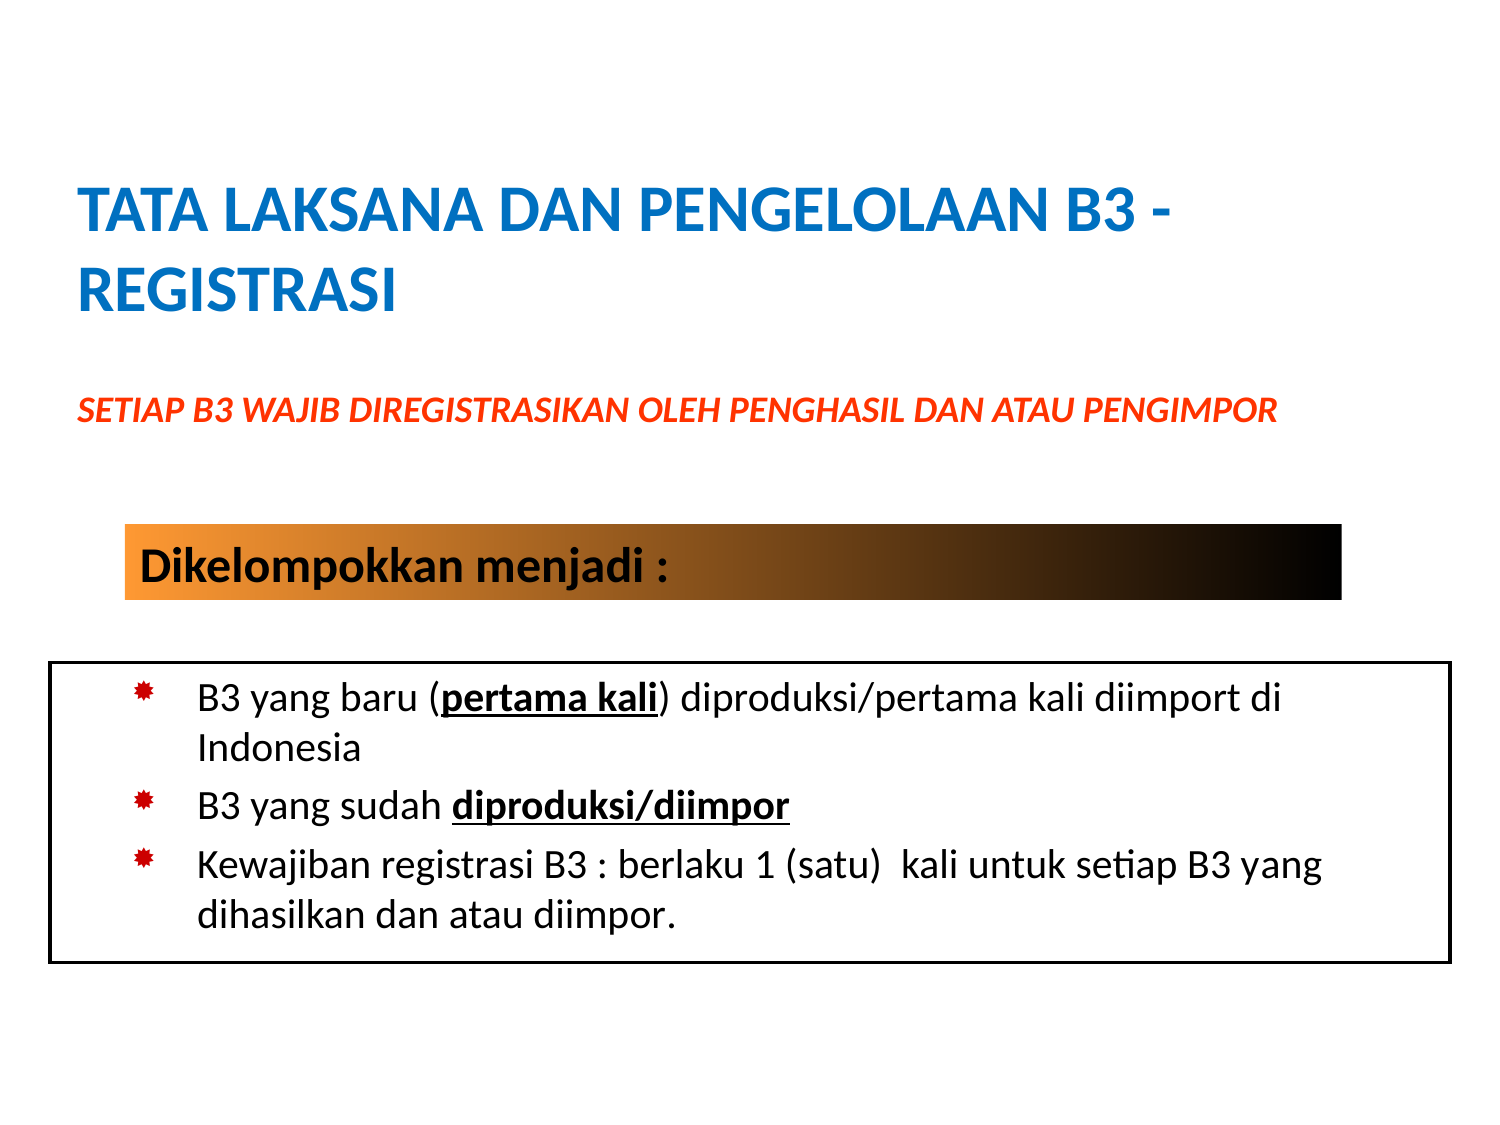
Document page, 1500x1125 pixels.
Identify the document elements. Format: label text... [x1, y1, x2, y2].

text_box B3 yang baru (pertama kali) diproduksi/pertama kali diimport di Indonesia B3 yang sudah diproduksi/diimpor Kewajiban registrasi B3 : berlaku 1 (satu) kali untuk setiap B3 yang dihasilkan dan atau diimpor. [50, 662, 1450, 963]
text_box Dikelompokkan menjadi : [124, 524, 1342, 600]
title TATA LAKSANA DAN PENGELOLAAN B3 - REGISTRASI SETIAP B3 WAJIB DIREGISTRASIKAN OLEH PENGHASIL DAN ATAU PENGIMPOR [62, 87, 1400, 438]
